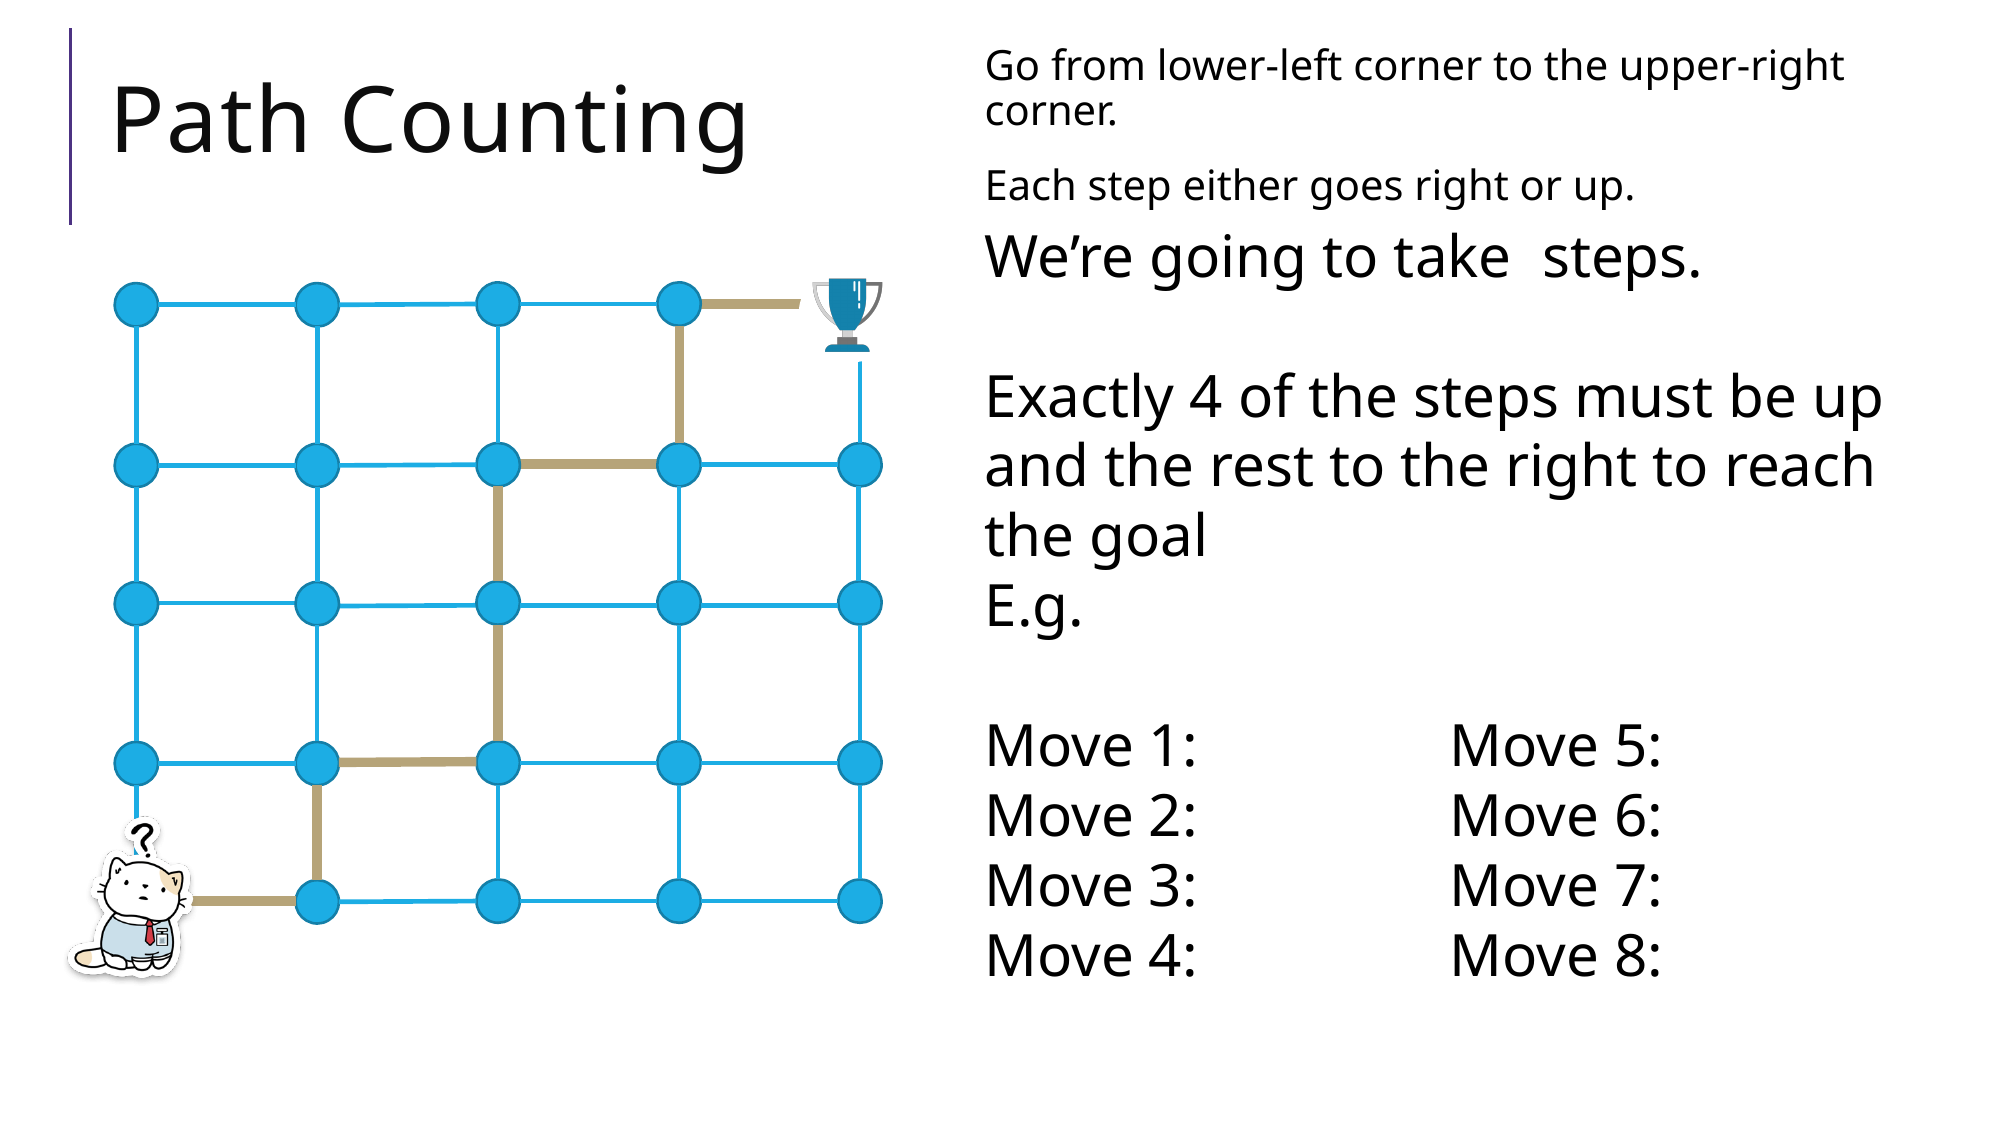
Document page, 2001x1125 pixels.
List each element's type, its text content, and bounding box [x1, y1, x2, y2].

text_box [294, 581, 340, 627]
text_box [837, 740, 883, 786]
text_box [475, 442, 521, 488]
text_box [113, 741, 160, 787]
title Path Counting [94, 43, 962, 210]
text_box [656, 442, 702, 488]
text_box [113, 281, 159, 328]
text_box [294, 741, 340, 786]
text_box [475, 878, 521, 925]
text_box [475, 740, 521, 786]
list Go from lower-left corner to the upper-right corner. Each step either goes right or up. [962, 37, 1938, 832]
text_box [656, 580, 702, 626]
text_box [837, 442, 883, 488]
text_box [656, 740, 702, 786]
text_box [294, 442, 340, 488]
text_box [475, 281, 521, 327]
picture [788, 255, 915, 374]
text_box [113, 442, 159, 488]
text_box [294, 879, 340, 925]
text_box [836, 580, 883, 626]
text_box [113, 581, 159, 627]
text_box [294, 281, 340, 328]
text_box [837, 878, 883, 925]
picture [46, 806, 231, 991]
text_box [656, 878, 702, 925]
text_box [656, 281, 702, 327]
text_box [475, 580, 522, 626]
